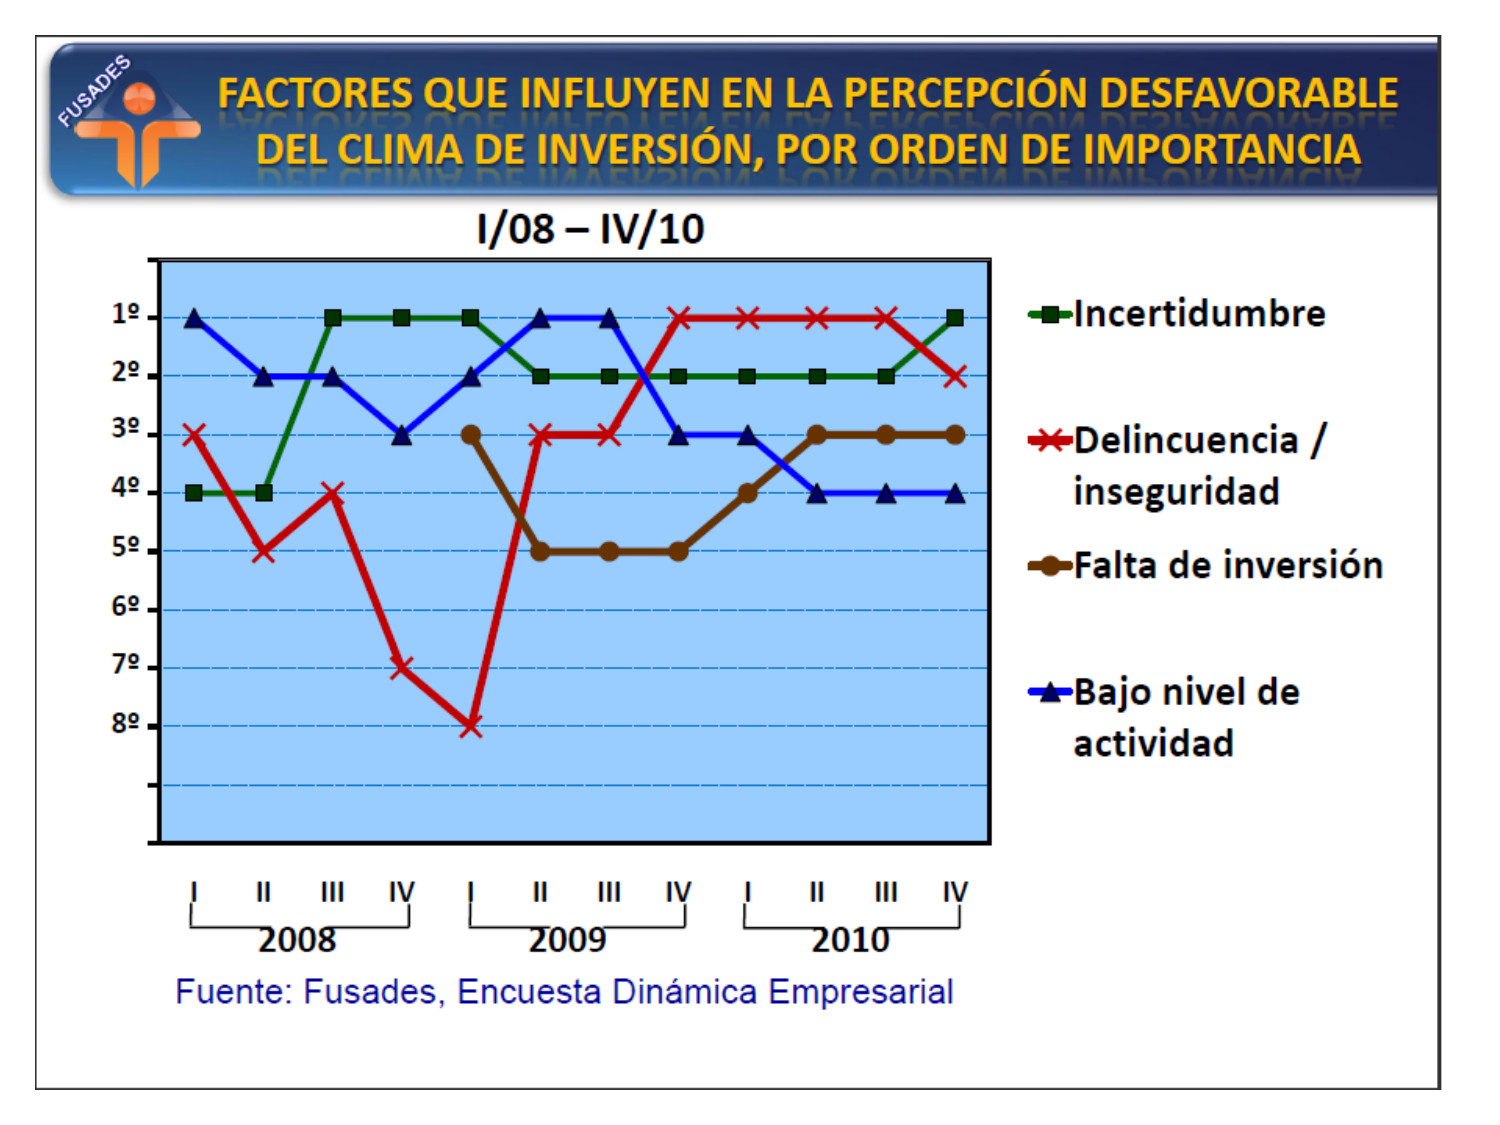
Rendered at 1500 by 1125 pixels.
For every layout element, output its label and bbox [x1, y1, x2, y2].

picture [34, 34, 1442, 1091]
